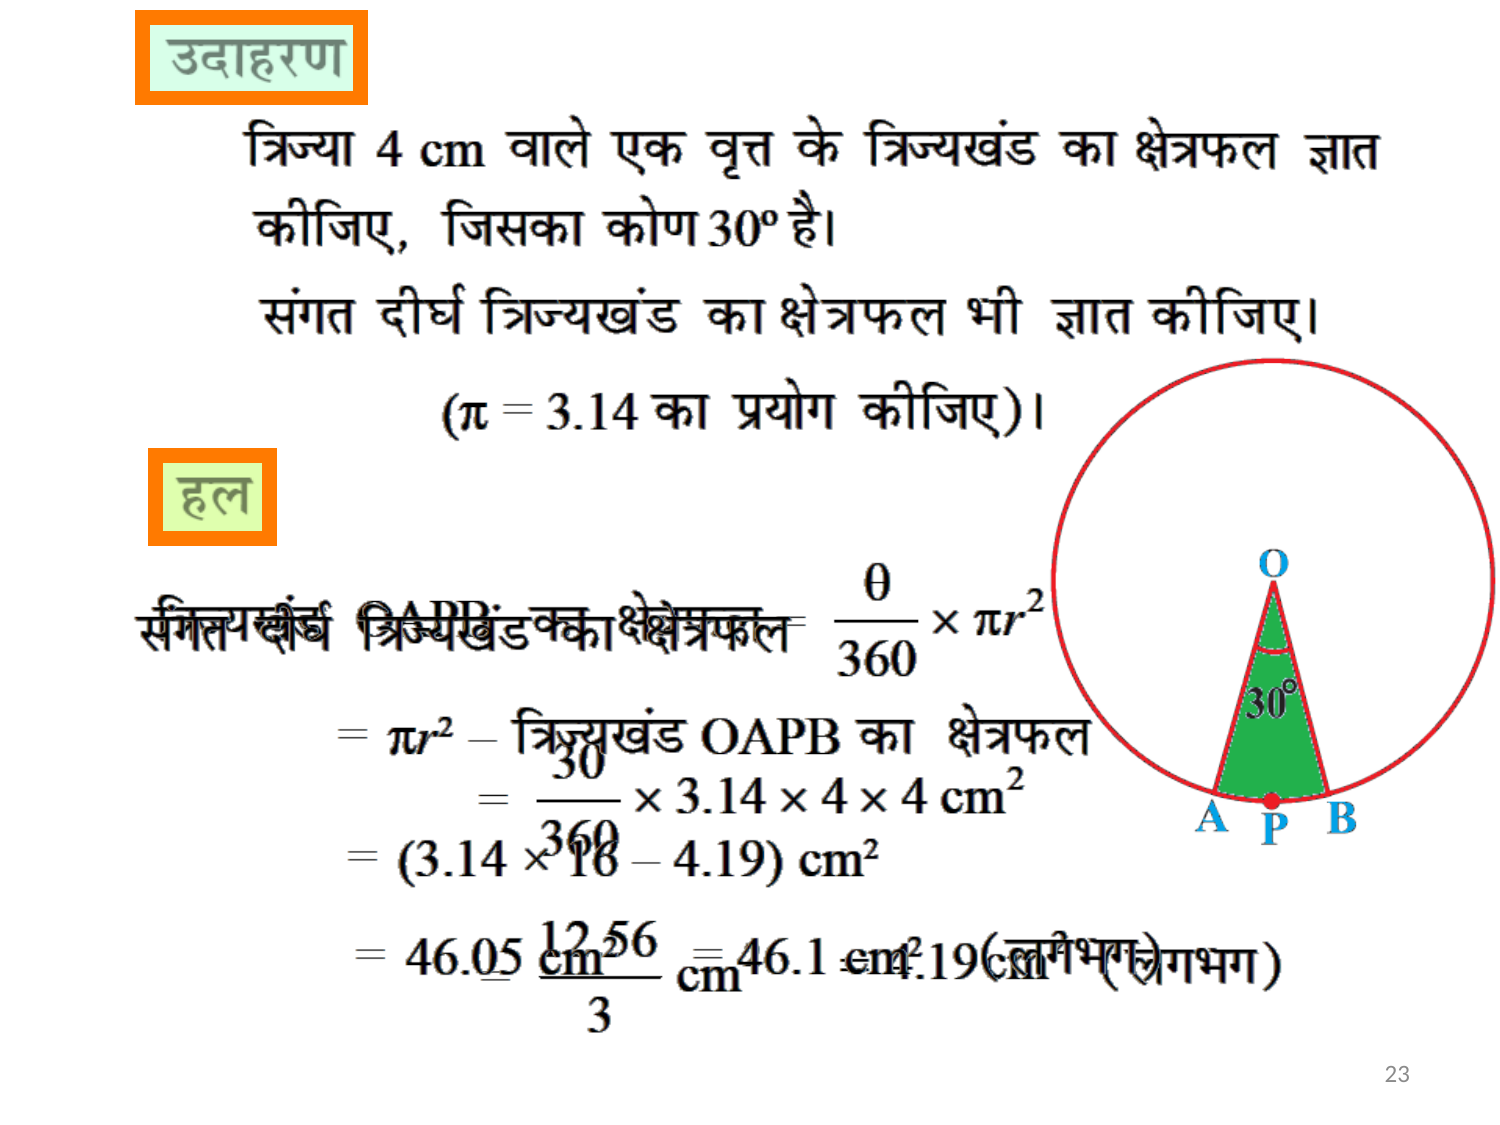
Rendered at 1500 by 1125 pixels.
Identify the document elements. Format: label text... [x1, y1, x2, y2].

picture [149, 24, 354, 91]
picture [337, 899, 1308, 1044]
picture [124, 99, 1500, 894]
picture [162, 462, 263, 532]
slide_number 23 [1074, 1042, 1425, 1103]
